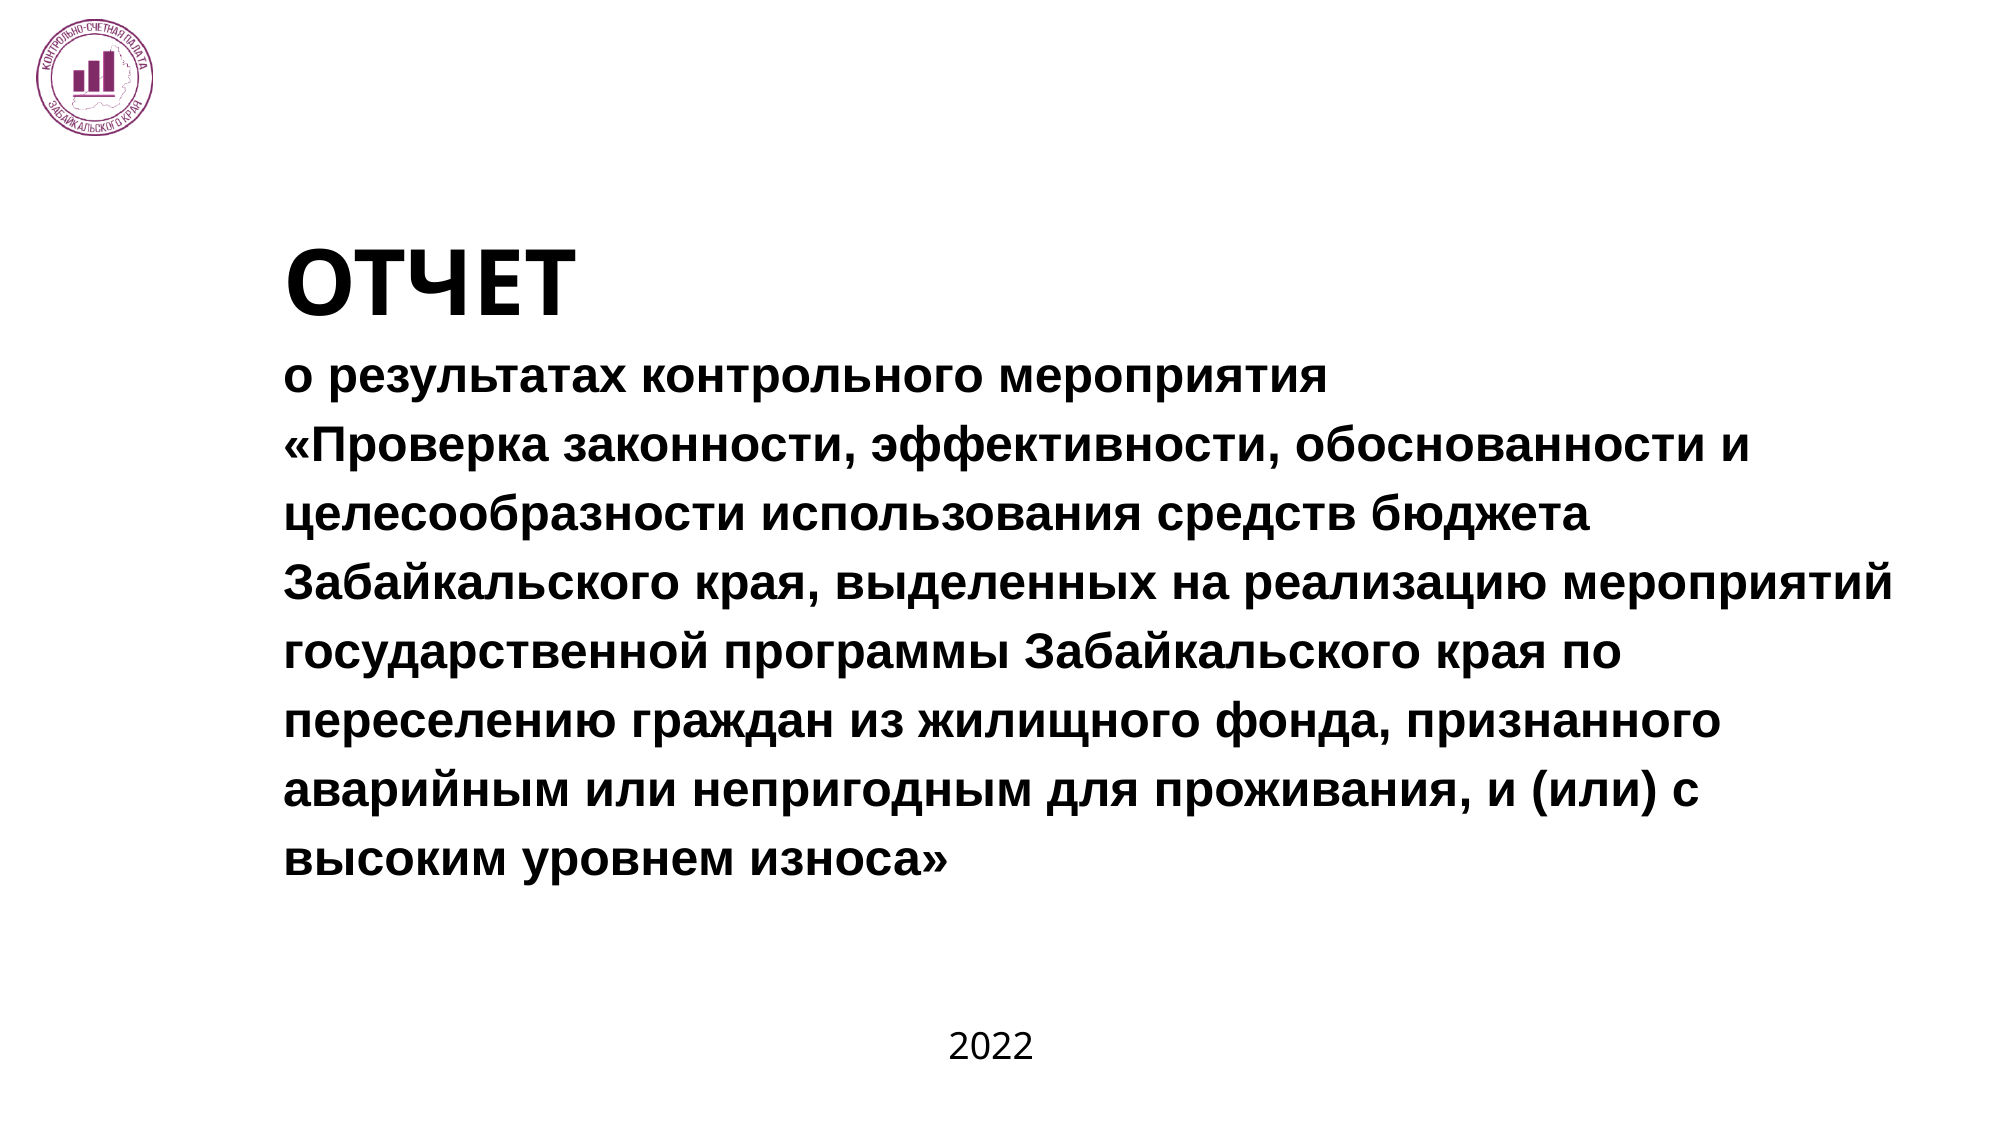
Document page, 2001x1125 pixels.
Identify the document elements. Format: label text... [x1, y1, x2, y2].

picture [36, 19, 153, 136]
text_box ОТЧЕТ о результатах контрольного мероприятия «Проверка законности, эффективности, обоснованности и целесообразности использования средств бюджета Забайкальского края, выделенных на реализацию мероприятий государственной программы Забайкальского края по переселению граждан из жилищного фонда, признанного аварийным или непригодным для проживания, и (или) с высоким уровнем износа» [268, 199, 1946, 893]
text_box 2022 [933, 1015, 1152, 1075]
